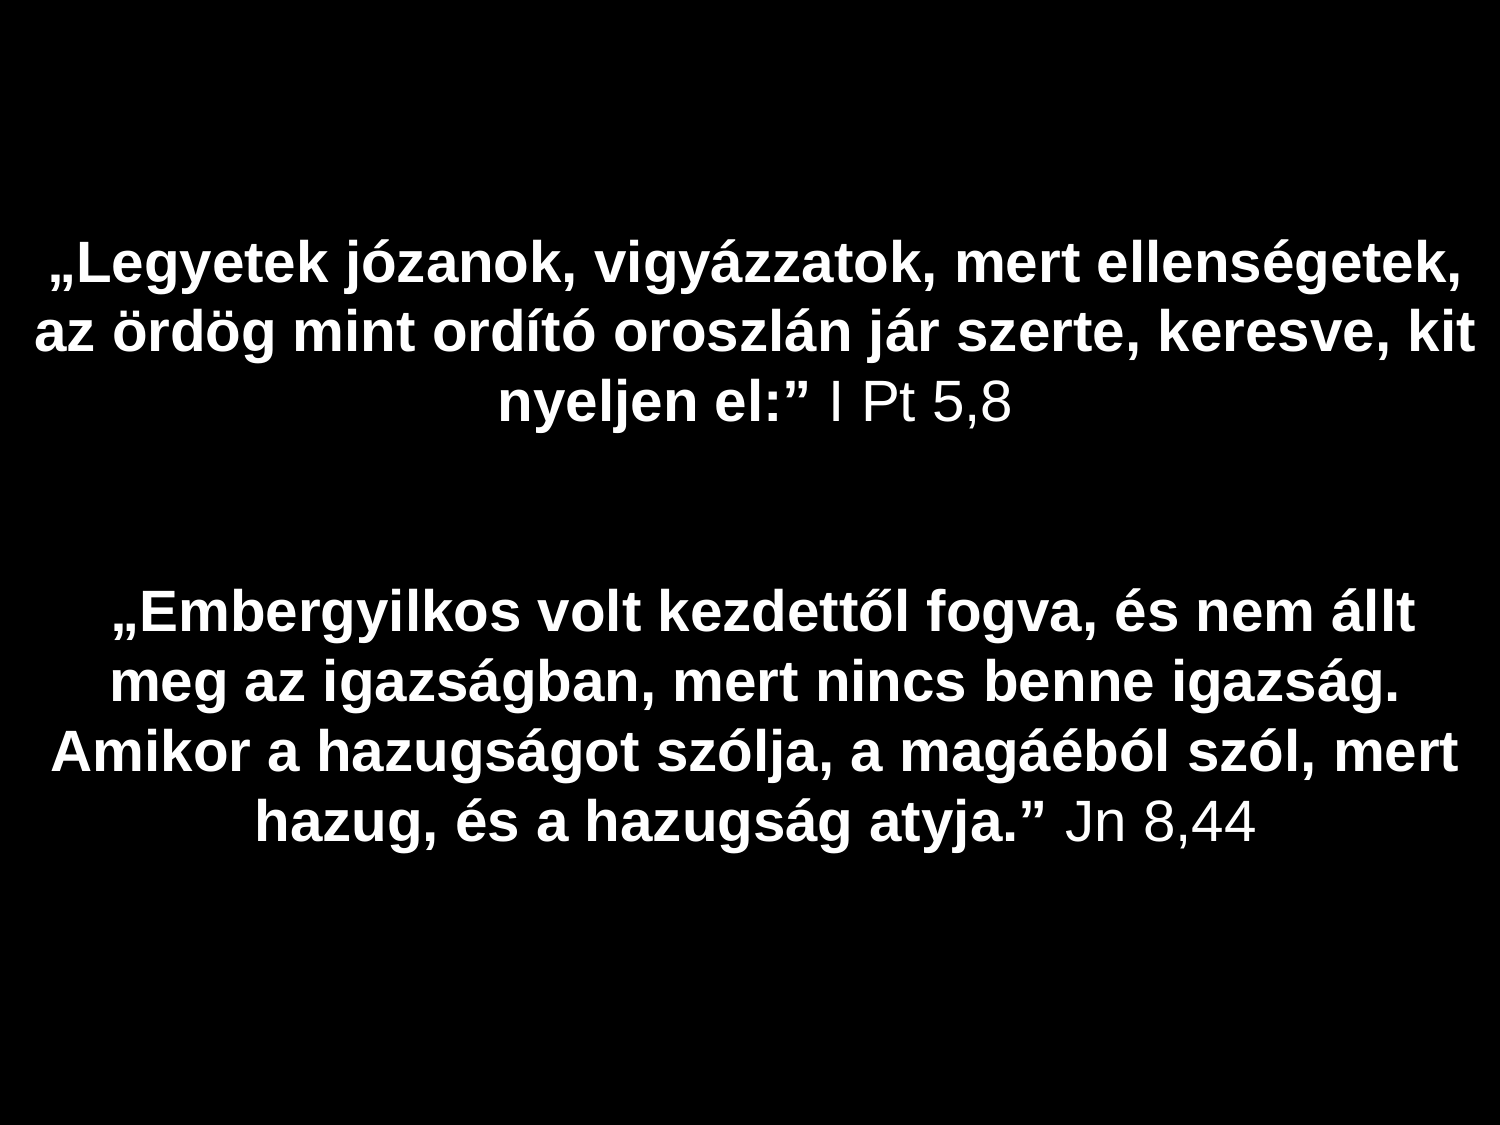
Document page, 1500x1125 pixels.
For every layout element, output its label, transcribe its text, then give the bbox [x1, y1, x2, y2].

text_box „Legyetek józanok, vigyázzatok, mert ellenségetek, az ördög mint ordító oroszlán jár szerte, keresve, kit nyeljen el:” I Pt 5,8 „Embergyilkos volt kezdettől fogva, és nem állt meg az igazságban, mert nincs benne igazság. Amikor a hazugságot szólja, a magáéból szól, mert hazug, és a hazugság atyja.” Jn 8,44 [11, 216, 1500, 861]
